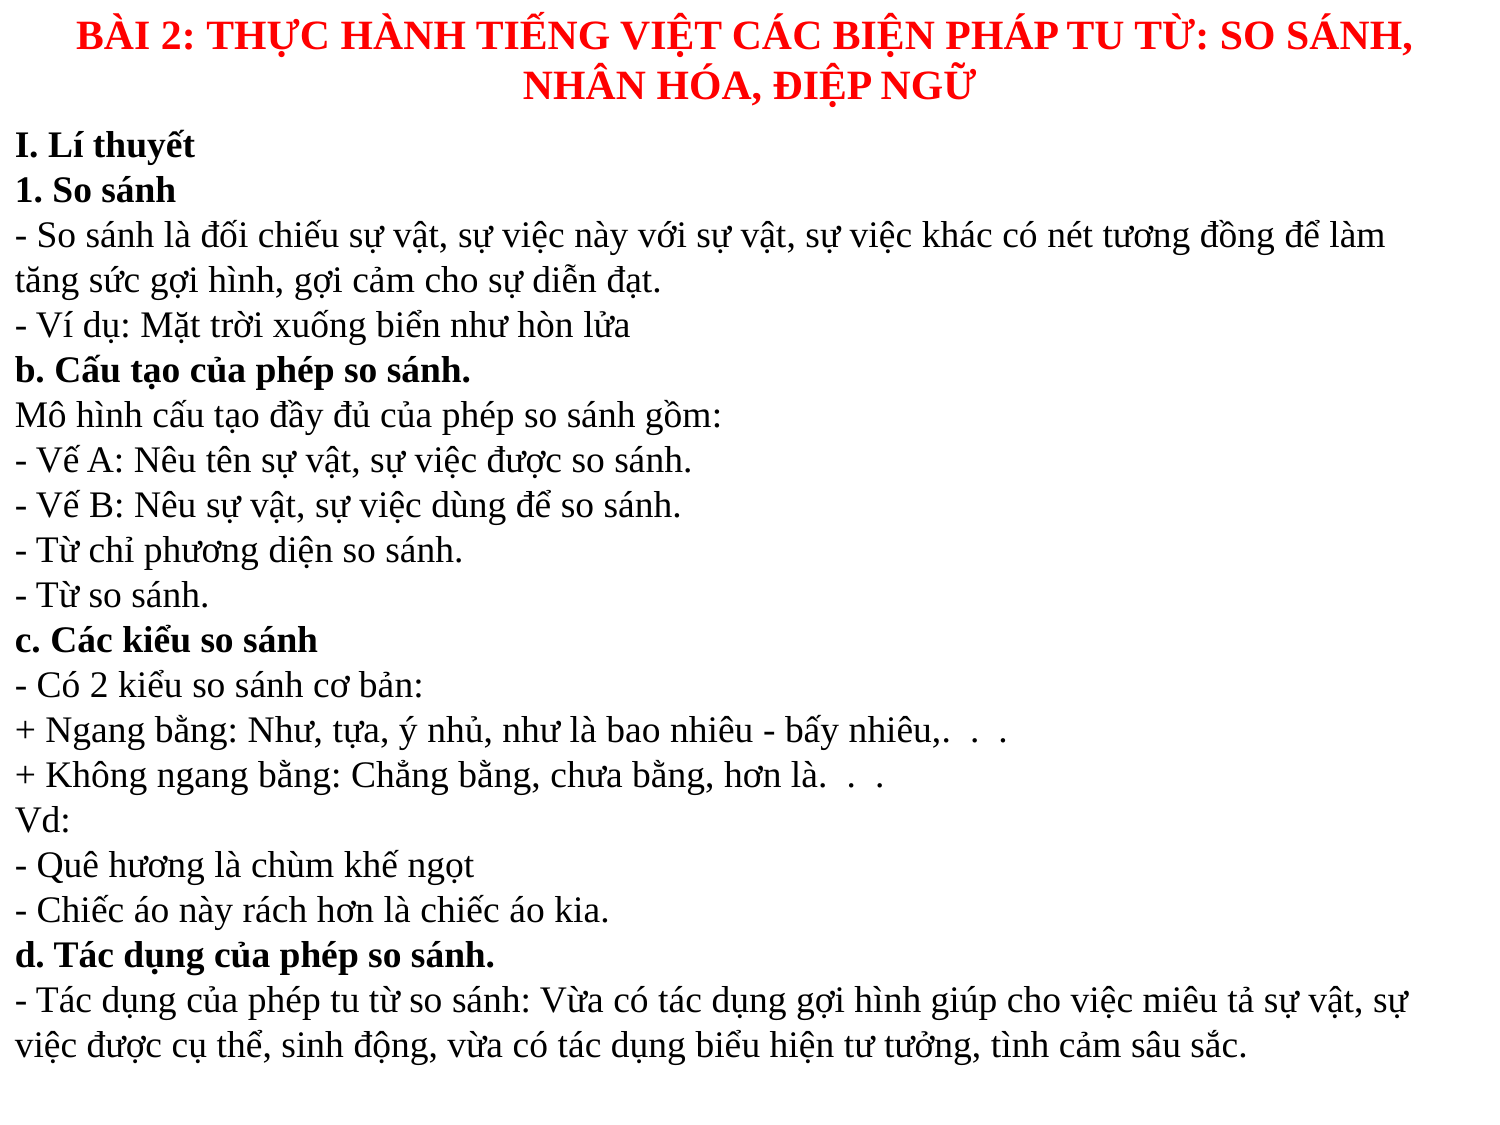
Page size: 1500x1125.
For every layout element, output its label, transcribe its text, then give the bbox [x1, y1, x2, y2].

text_box I. Lí thuyết 1. So sánh - So sánh là đối chiếu sự vật, sự việc này với sự vật, sự việc khác có nét tương đồng để làm tăng sức gợi hình, gợi cảm cho sự diễn đạt. - Ví dụ: Mặt trời xuống biển như hòn lửa b. Cấu tạo của phép so sánh. Mô hình cấu tạo đầy đủ của phép so sánh gồm: - Vế A: Nêu tên sự vật, sự việc được so sánh. - Vế B: Nêu sự vật, sự việc dùng để so sánh. - Từ chỉ phương diện so sánh. - Từ so sánh. c. Các kiểu so sánh - Có 2 kiểu so sánh cơ bản: + Ngang bằng: Như, tựa, ý nhủ, như là bao nhiêu - bấy nhiêu,. . . + Không ngang bằng: Chẳng bằng, chưa bằng, hơn là. . . Vd: - Quê hương là chùm khế ngọt - Chiếc áo này rách hơn là chiếc áo kia. d. Tác dụng của phép so sánh. - Tác dụng của phép tu từ so sánh: Vừa có tác dụng gợi hình giúp cho việc miêu tả sự vật, sự việc được cụ thể, sinh động, vừa có tác dụng biểu hiện tư tưởng, tình cảm sâu sắc. [0, 112, 1475, 1118]
text_box BÀI 2: THỰC HÀNH TIẾNG VIỆT CÁC BIỆN PHÁP TU TỪ: SO SÁNH, NHÂN HÓA, ĐIỆP NGỮ [0, 0, 1500, 210]
